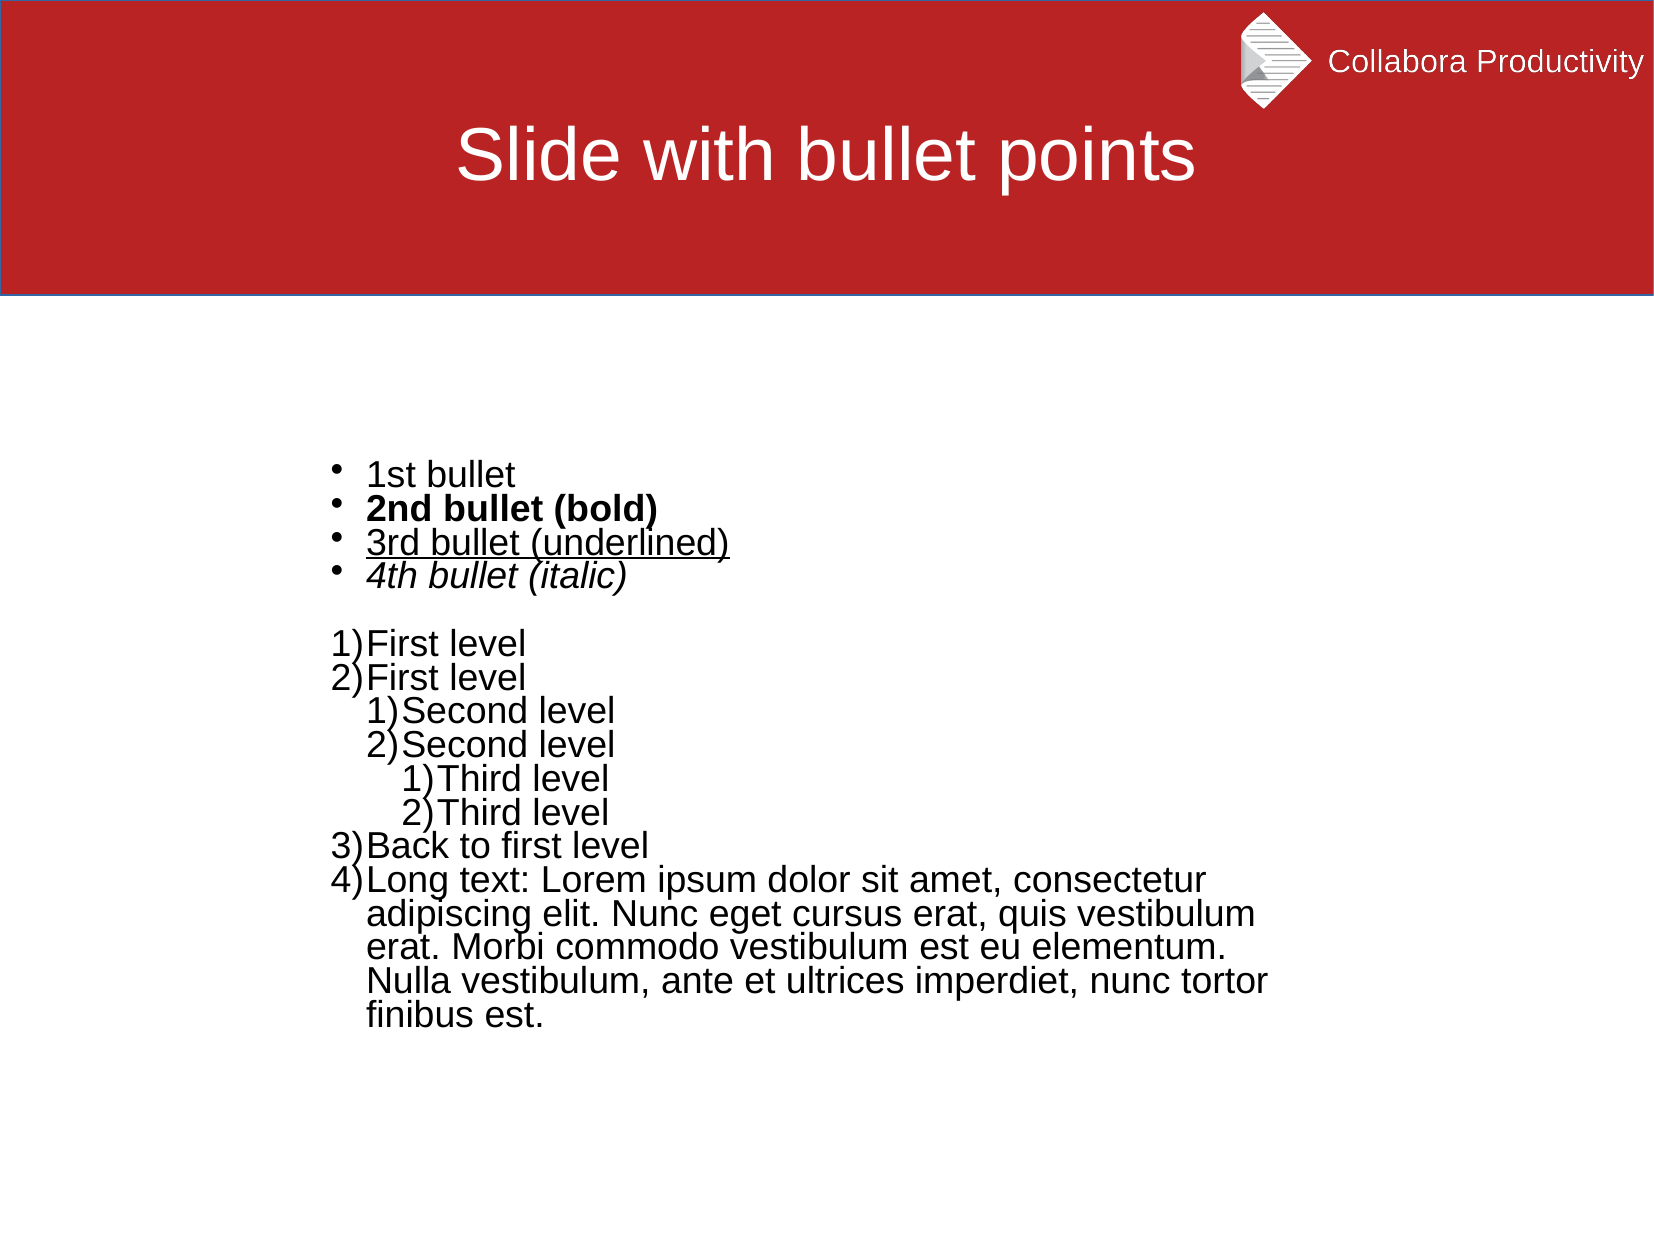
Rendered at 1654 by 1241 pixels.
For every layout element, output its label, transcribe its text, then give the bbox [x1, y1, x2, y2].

text_box [0, 0, 1654, 296]
picture [1241, 12, 1644, 109]
text_box 1st bullet 2nd bullet (bold) 3rd bullet (underlined) 4th bullet (italic) First level First level Second level Second level Third level Third level Back to first level Long text: Lorem ipsum dolor sit amet, consectetur adipiscing elit. Nunc eget cursus erat, quis vestibulum erat. Morbi commodo vestibulum est eu elementum. Nulla vestibulum, ante et ultrices imperdiet, nunc tortor finibus est. [330, 366, 1311, 1120]
text_box Slide with bullet points [82, 49, 1571, 257]
